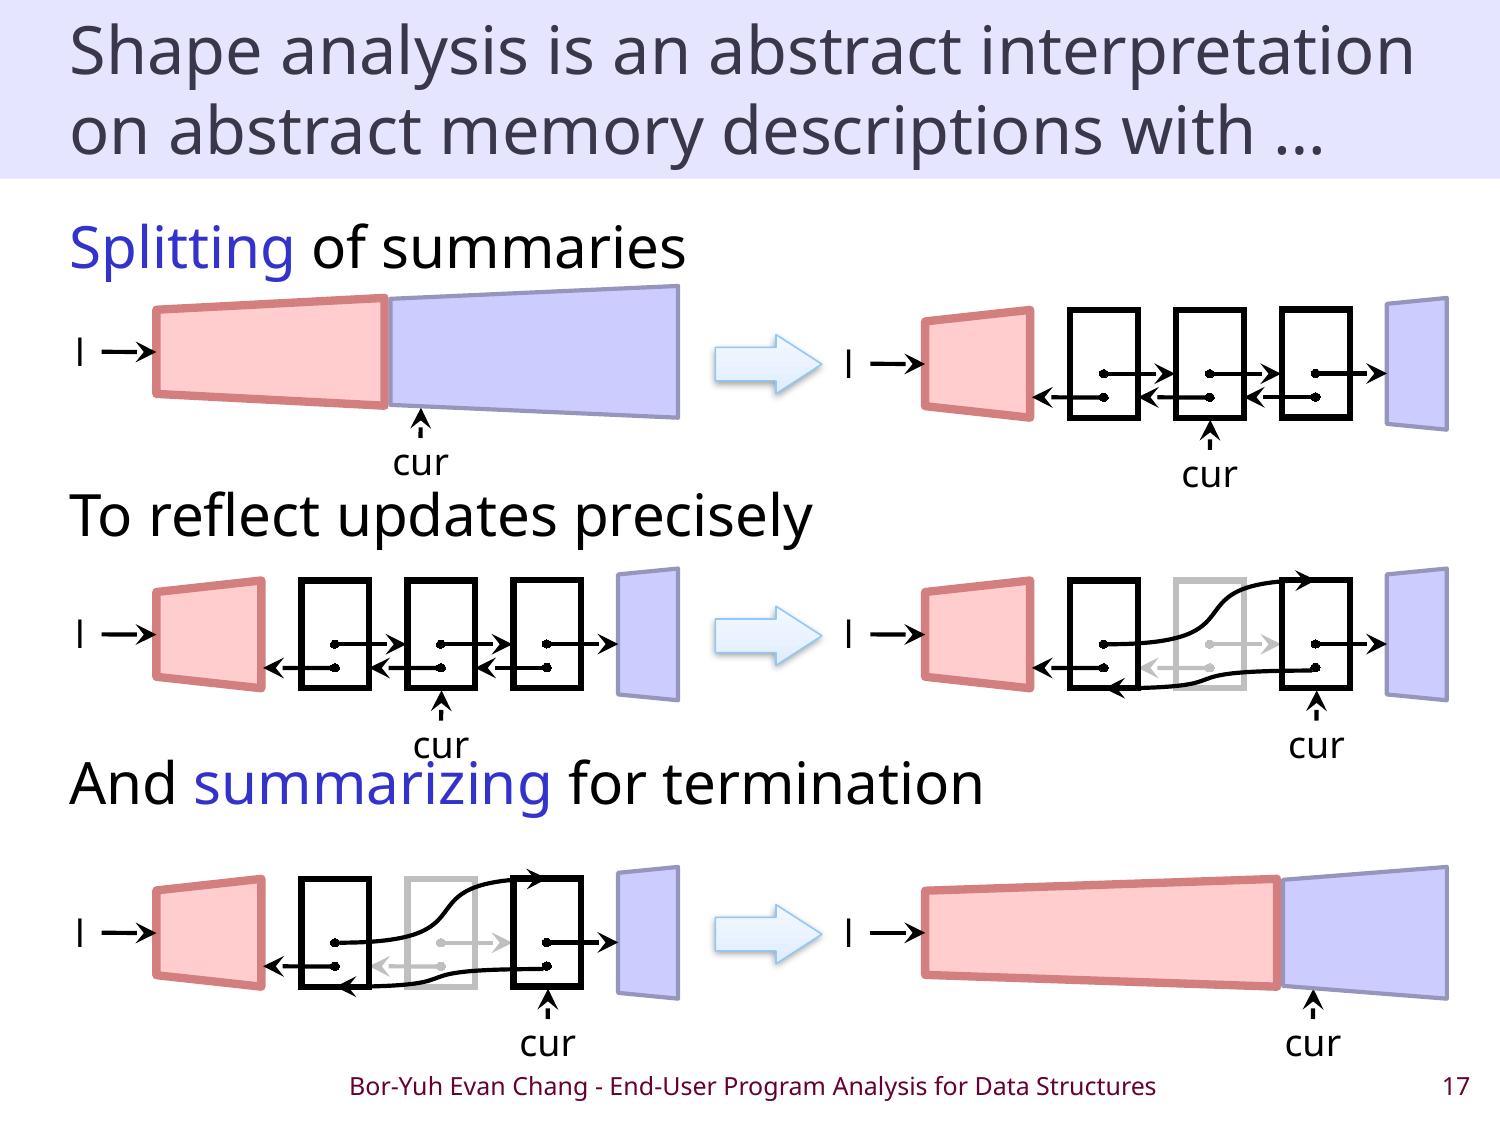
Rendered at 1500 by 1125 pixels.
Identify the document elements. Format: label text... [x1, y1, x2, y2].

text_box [60, 285, 1448, 503]
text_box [60, 866, 1448, 1072]
footer Bor-Yuh Evan Chang - End-User Program Analysis for Data Structures [165, 1081, 1343, 1125]
text_box Splitting of summaries To reflect updates precisely And summarizing for termination [54, 202, 1443, 1038]
title Shape analysis is an abstract interpretation on abstract memory descriptions with … [54, 12, 1443, 163]
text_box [60, 568, 1448, 774]
